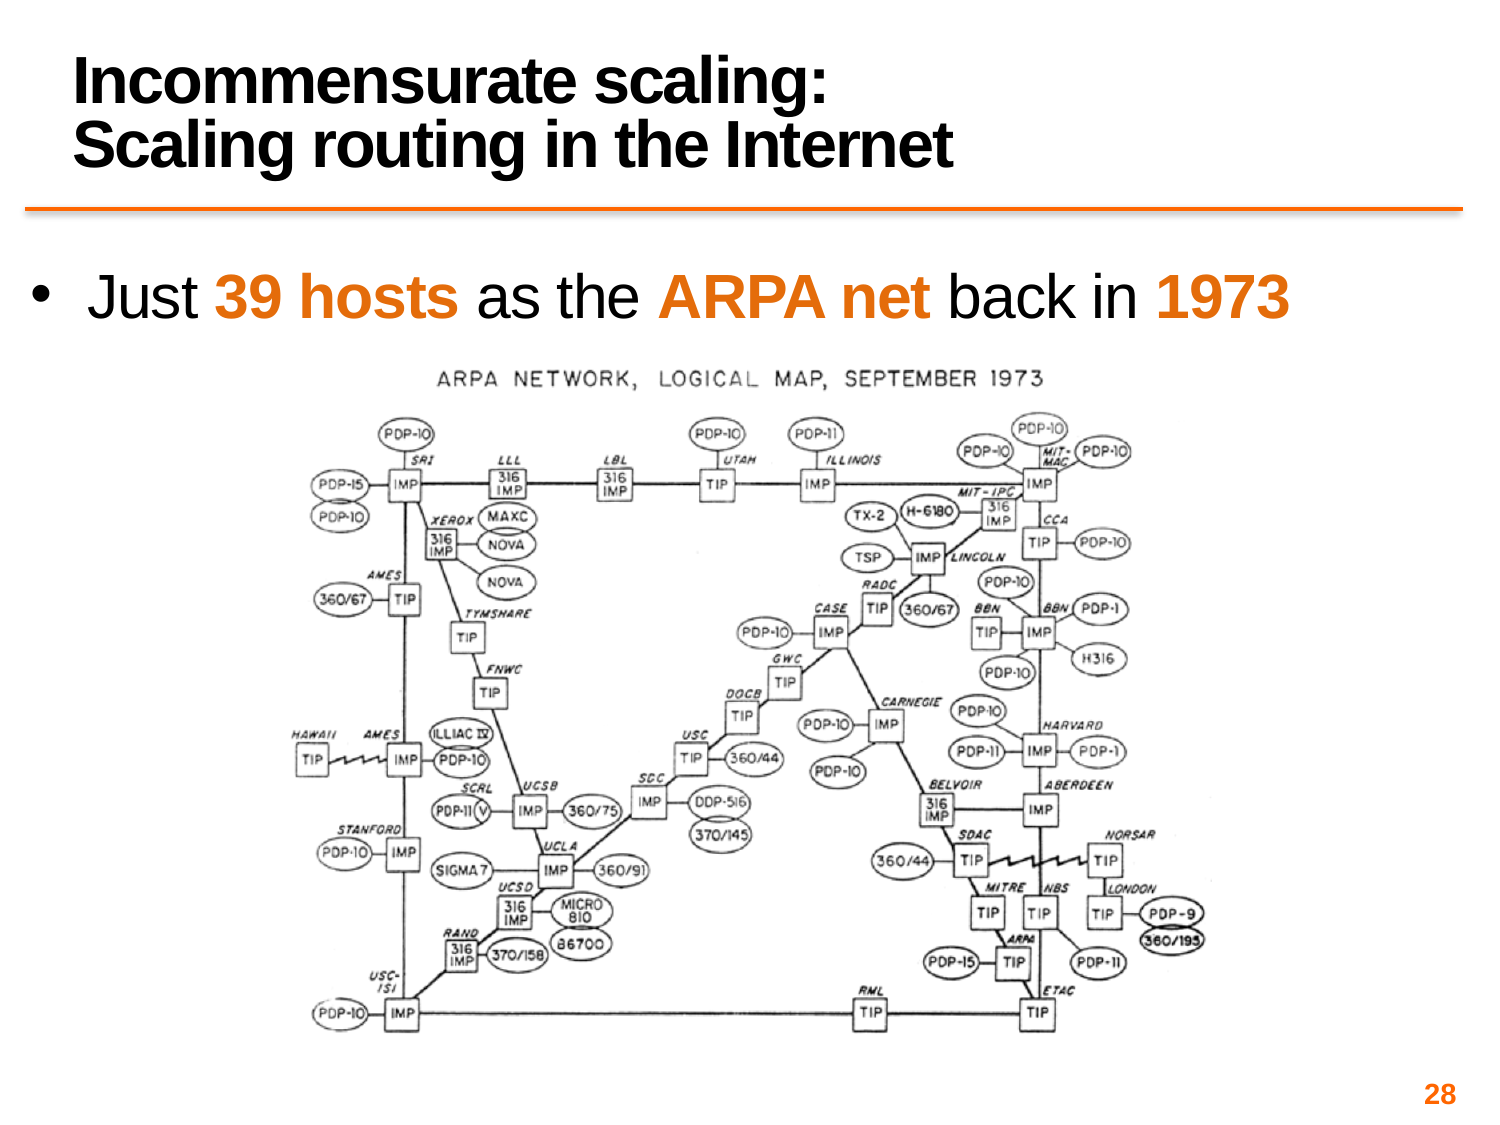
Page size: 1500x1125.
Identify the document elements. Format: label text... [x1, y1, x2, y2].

title Incommensurate scaling: Scaling routing in the Internet [57, 12, 1463, 188]
list Just 39 hosts as the ARPA net back in 1973 [24, 249, 1463, 1063]
slide_number 28 [1112, 1074, 1463, 1110]
picture [286, 359, 1215, 1044]
